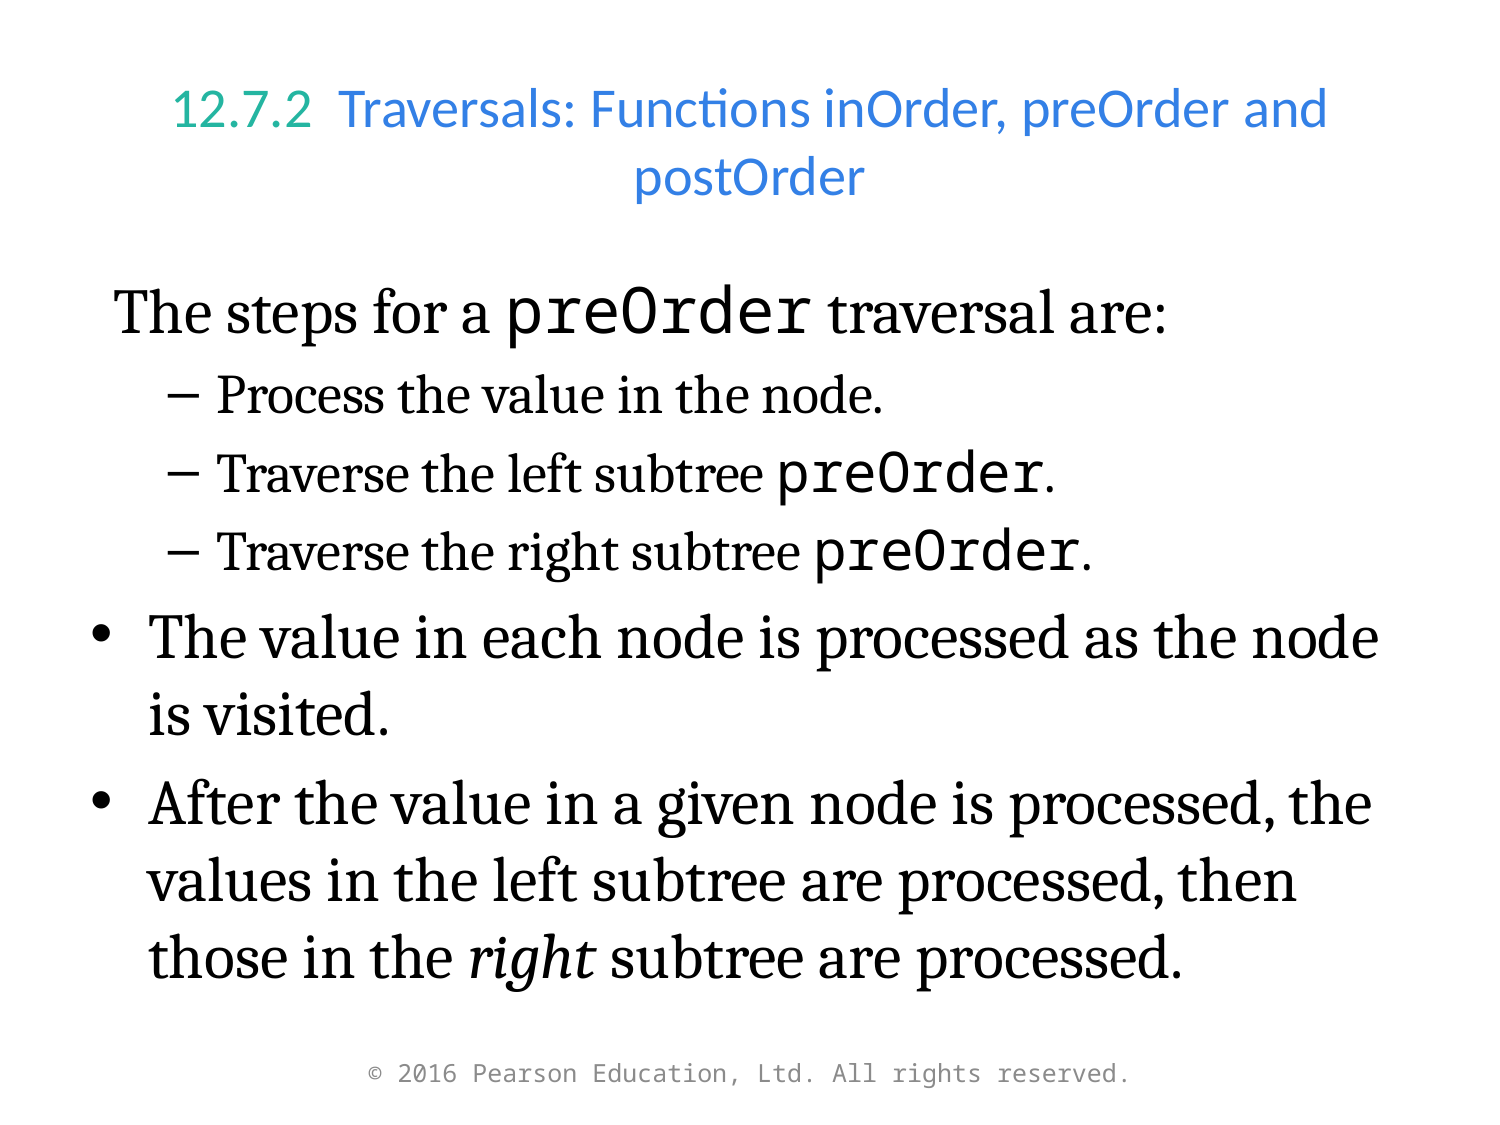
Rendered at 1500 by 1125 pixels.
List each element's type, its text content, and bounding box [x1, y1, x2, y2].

title 12.7.2 Traversals: Functions inOrder, preOrder and postOrder [75, 45, 1425, 233]
footer © 2016 Pearson Education, Ltd. All rights reserved. [262, 1042, 1238, 1103]
list The steps for a preOrder traversal are: Process the value in the node. Traverse the left subtree preOrder. Traverse the right subtree preOrder. The value in each node is processed as the node is visited. After the value in a given node is processed, the values in the left subtree are processed, then those in the right subtree are processed. [75, 262, 1425, 1005]
